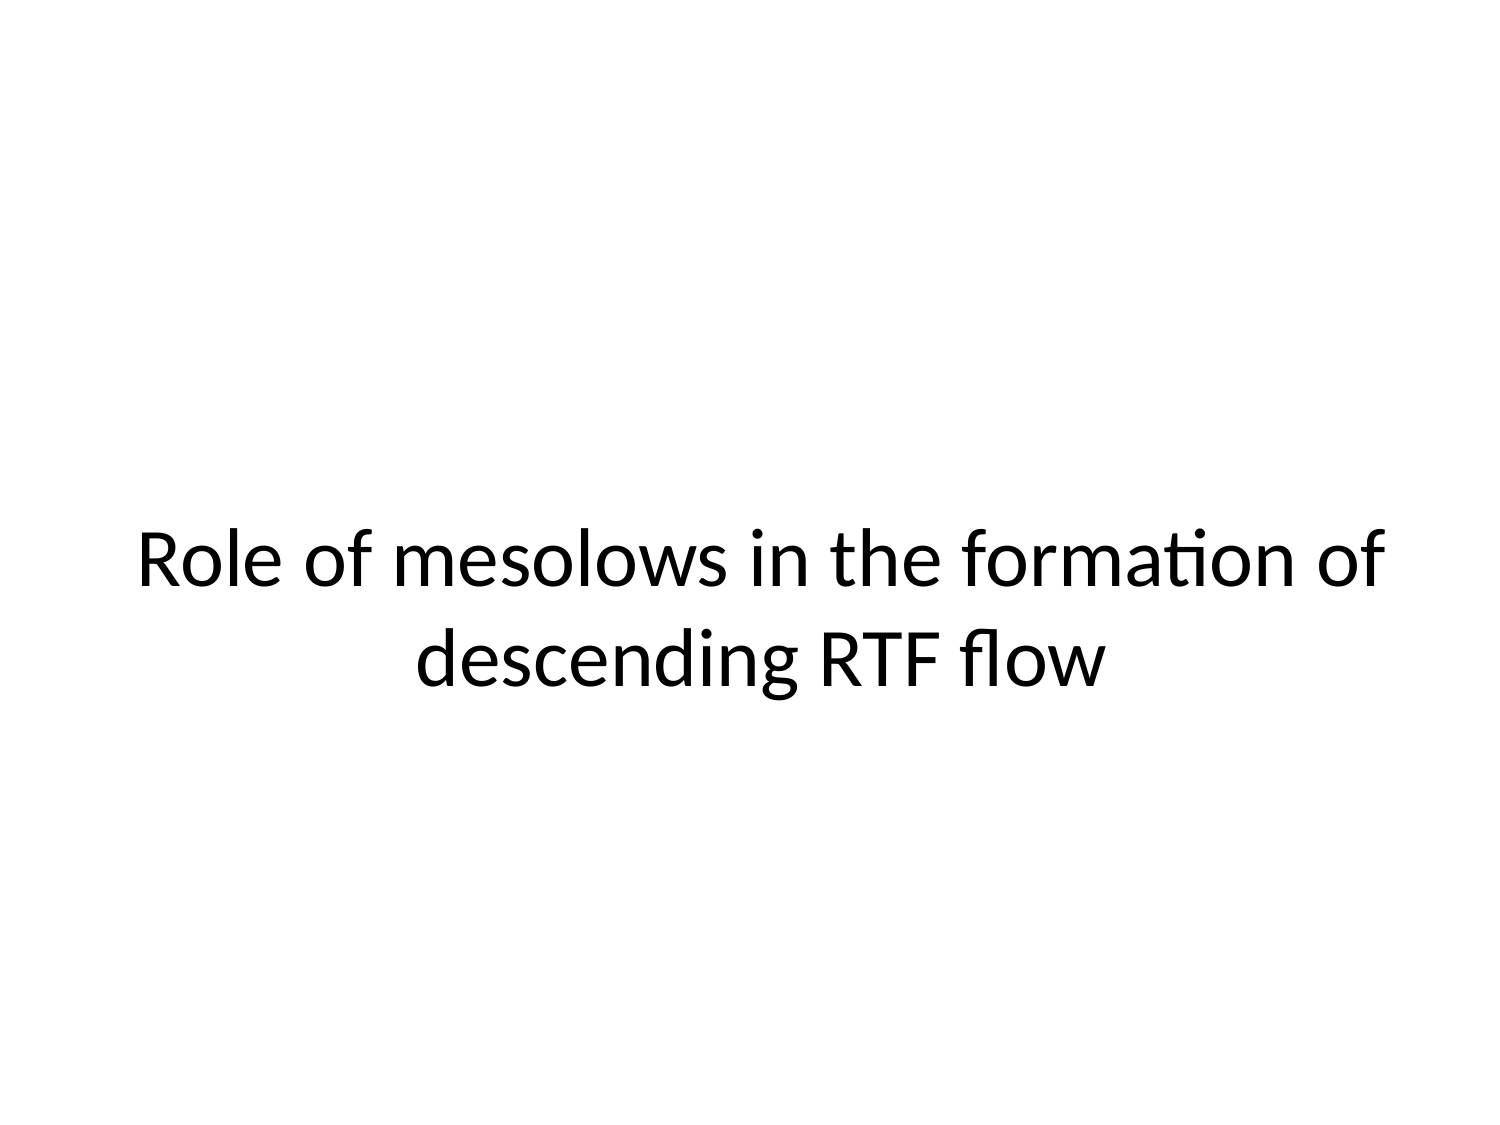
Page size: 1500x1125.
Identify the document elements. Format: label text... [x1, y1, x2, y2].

title Role of mesolows in the formation of descending RTF flow [53, 468, 1471, 738]
